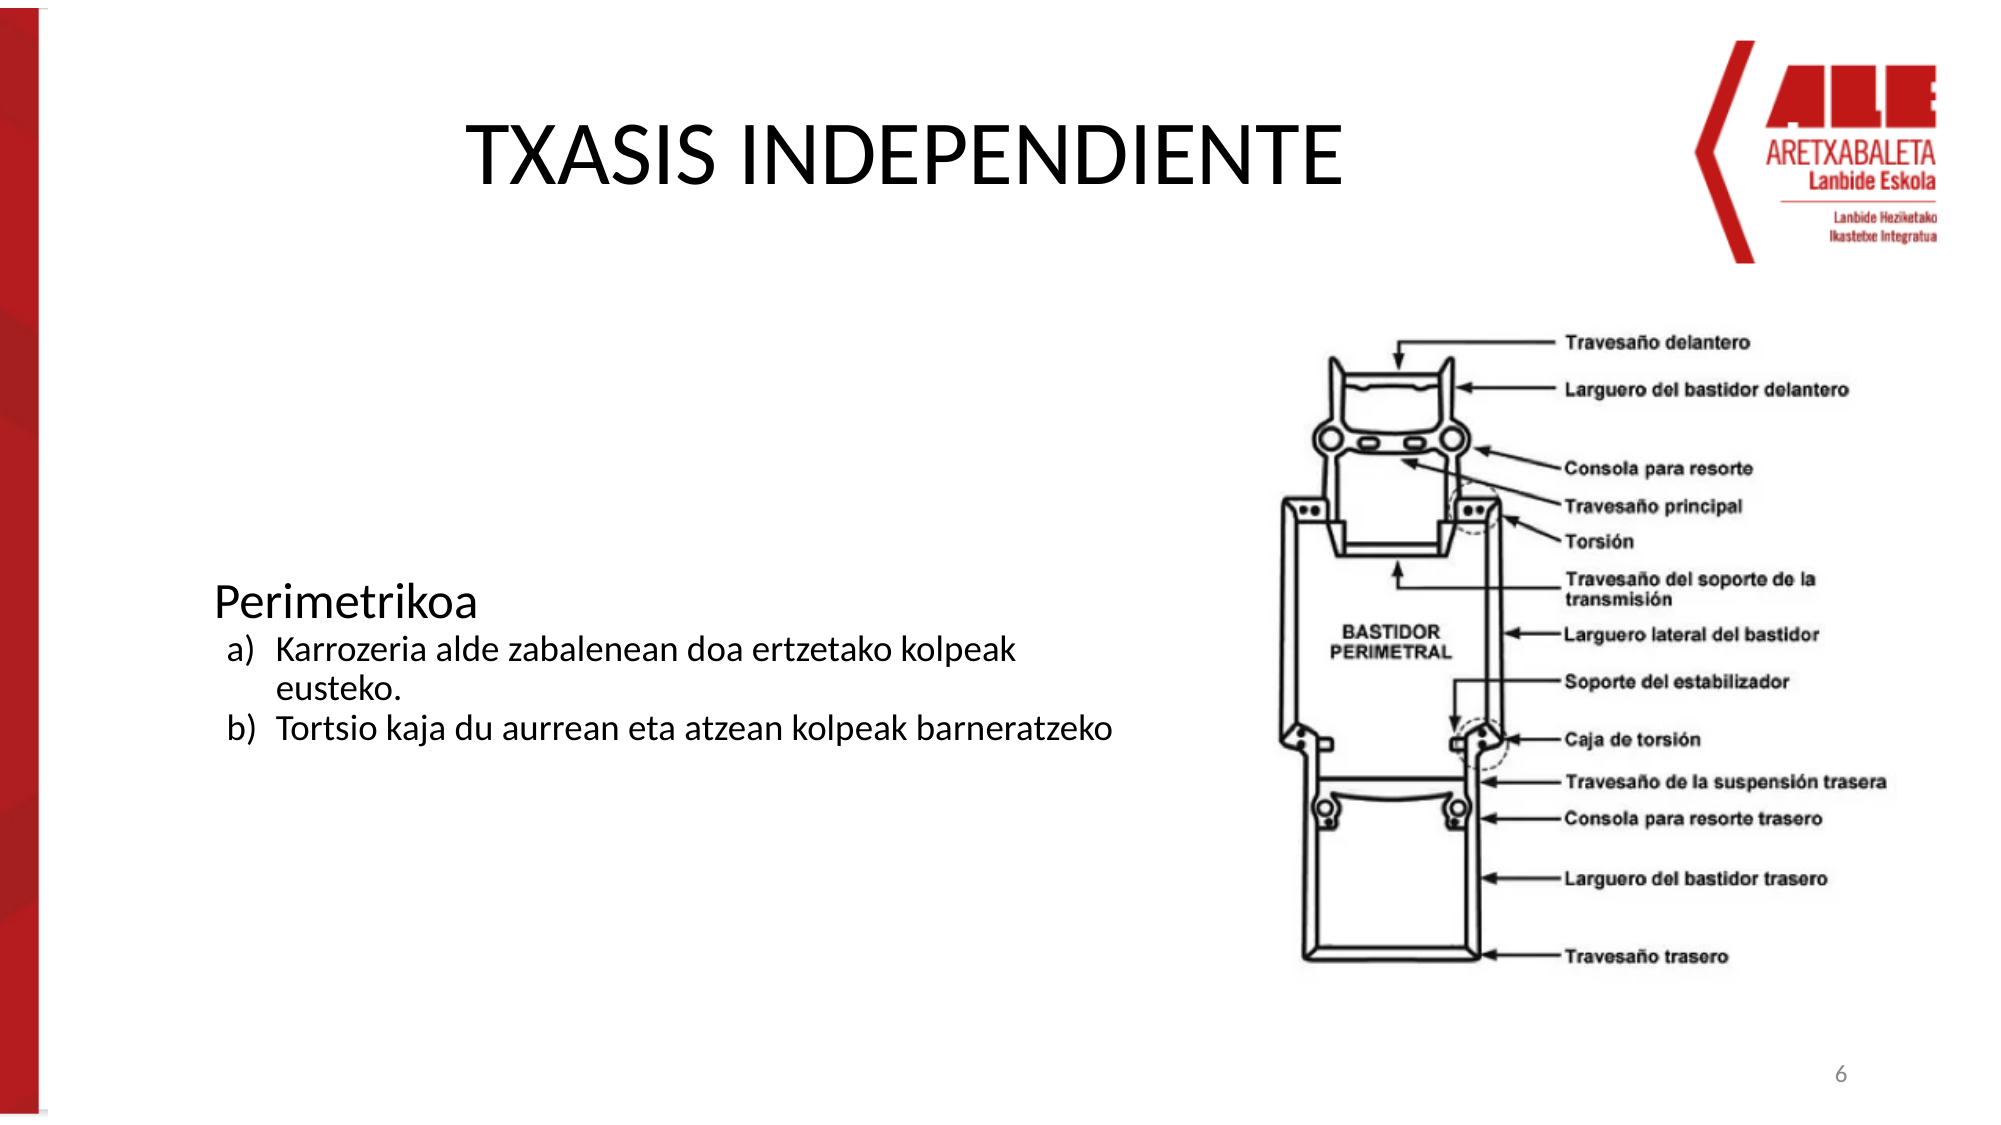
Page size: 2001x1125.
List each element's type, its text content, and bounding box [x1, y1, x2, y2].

picture [1248, 302, 1899, 997]
picture [0, 8, 49, 1117]
title Perimetrikoa Karrozeria alde zabalenean doa ertzetako kolpeak eusteko. Tortsio kaja du aurrean eta atzean kolpeak barneratzeko [199, 566, 1149, 785]
slide_number ‹#› [1412, 1042, 1863, 1103]
picture [1658, 8, 1981, 281]
title TXASIS INDEPENDIENTE [450, 45, 1455, 264]
